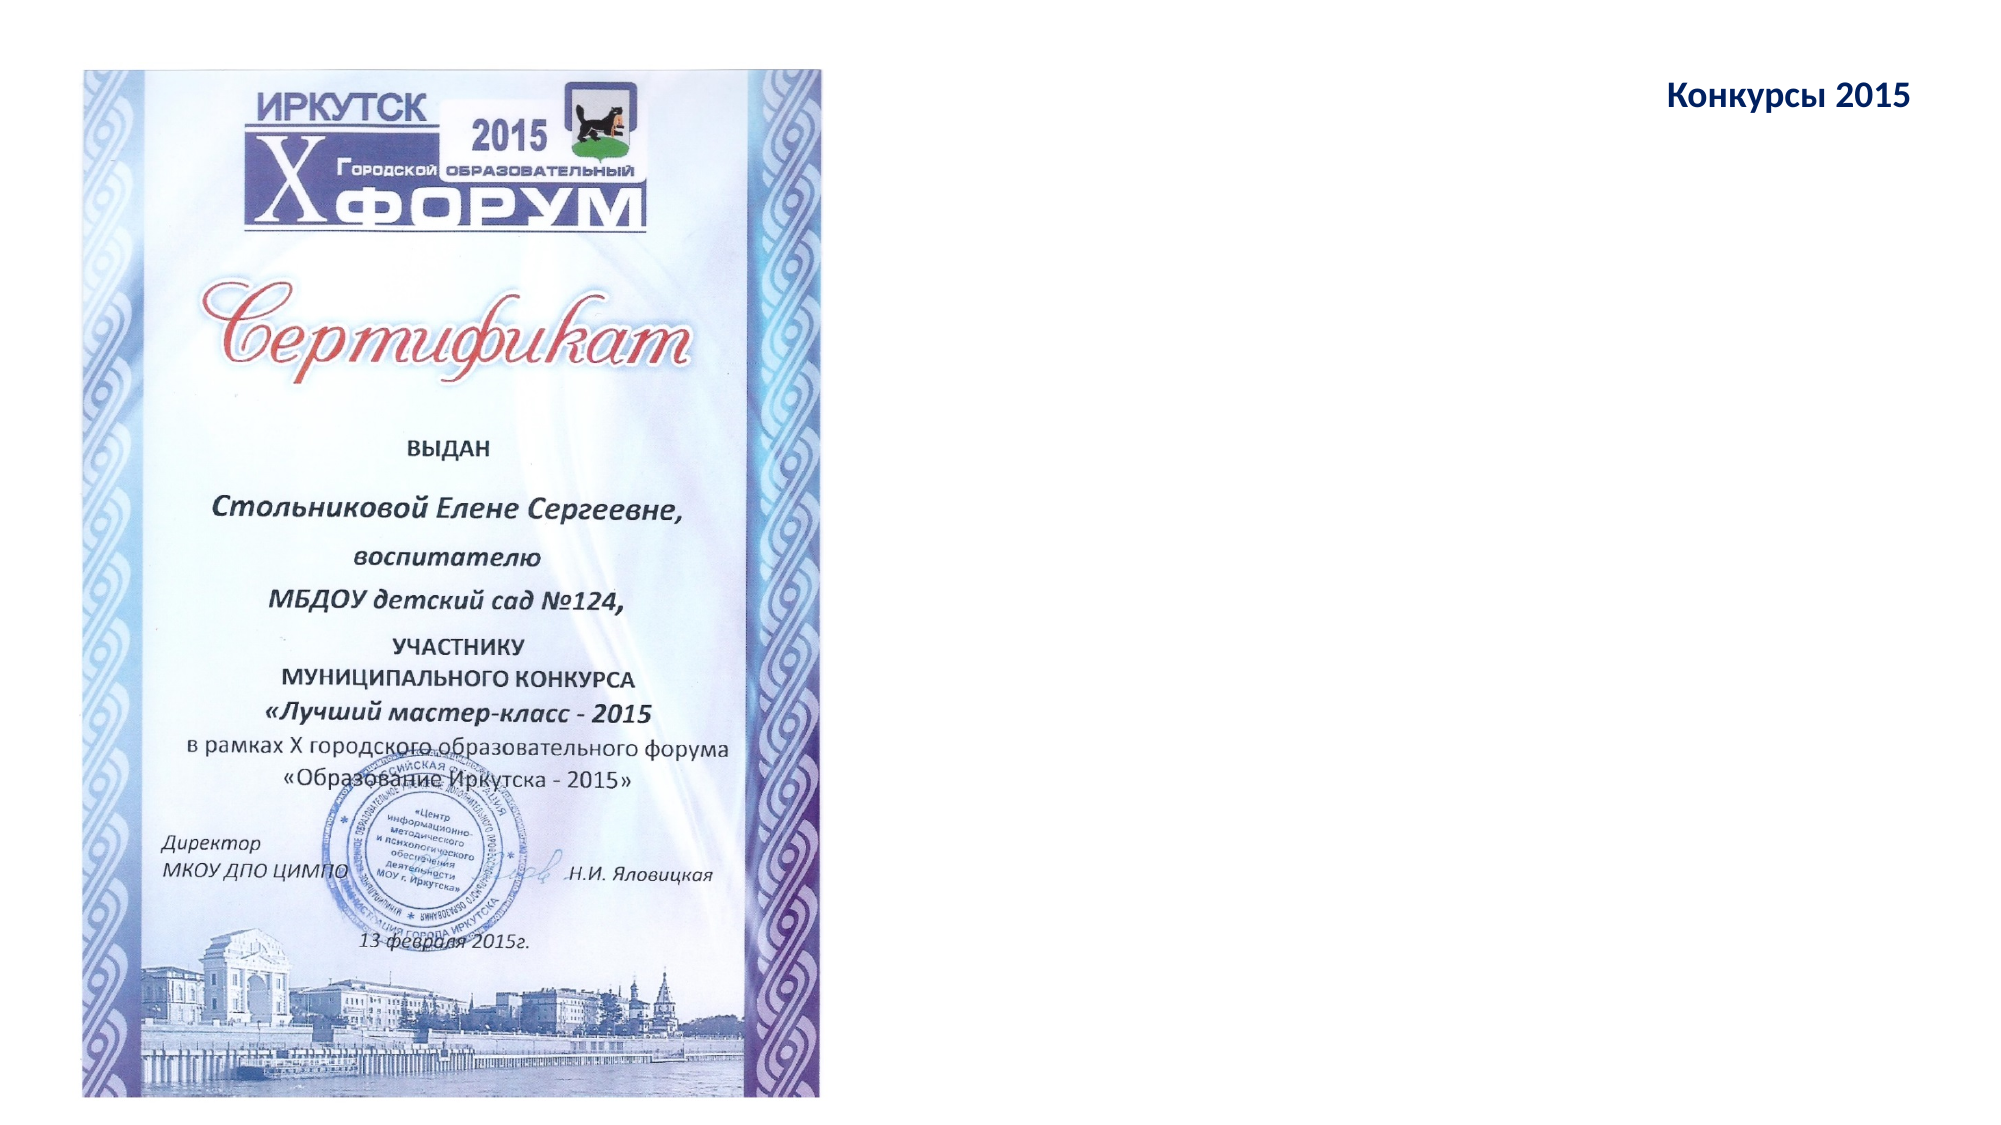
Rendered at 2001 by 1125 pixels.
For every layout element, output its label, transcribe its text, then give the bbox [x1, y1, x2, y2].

text_box Конкурсы 2015 [1652, 62, 2000, 123]
picture [72, 62, 830, 1104]
